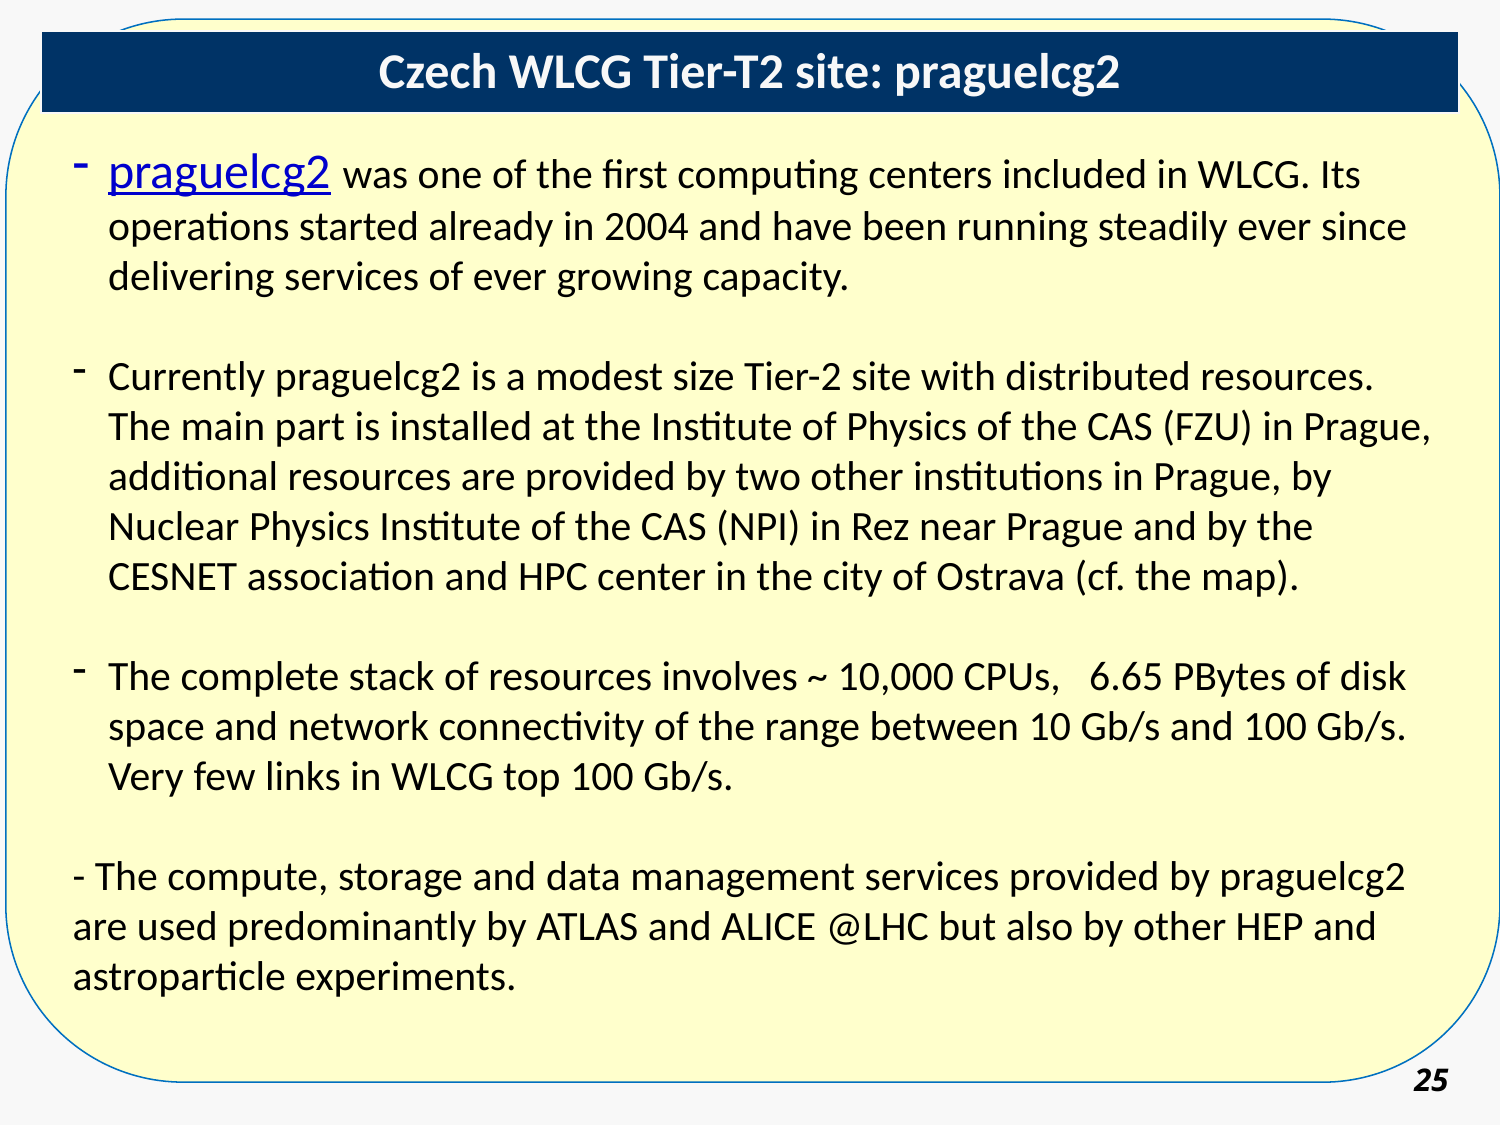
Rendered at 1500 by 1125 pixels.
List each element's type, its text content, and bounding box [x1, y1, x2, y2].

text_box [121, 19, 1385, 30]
text_box 25 [1399, 1052, 1483, 1105]
text_box Czech WLCG Tier-T2 site: praguelcg2 [41, 30, 1459, 114]
text_box praguelcg2 was one of the first computing centers included in WLCG. Its operations started already in 2004 and have been running steadily ever since delivering services of ever growing capacity. Currently praguelcg2 is a modest size Tier-2 site with distributed resources. The main part is installed at the Institute of Physics of the CAS (FZU) in Prague, additional resources are provided by two other institutions in Prague, by Nuclear Physics Institute of the CAS (NPI) in Rez near Prague and by the CESNET association and HPC center in the city of Ostrava (cf. the map). The complete stack of resources involves ~ 10,000 CPUs, 6.65 PBytes of disk space and network connectivity of the range between 10 Gb/s and 100 Gb/s. Very few links in WLCG top 100 Gb/s. - The compute, storage and data management services provided by praguelcg2 are used predominantly by ATLAS and ALICE @LHC but also by other HEP and astroparticle experiments. [5, 82, 1500, 1083]
